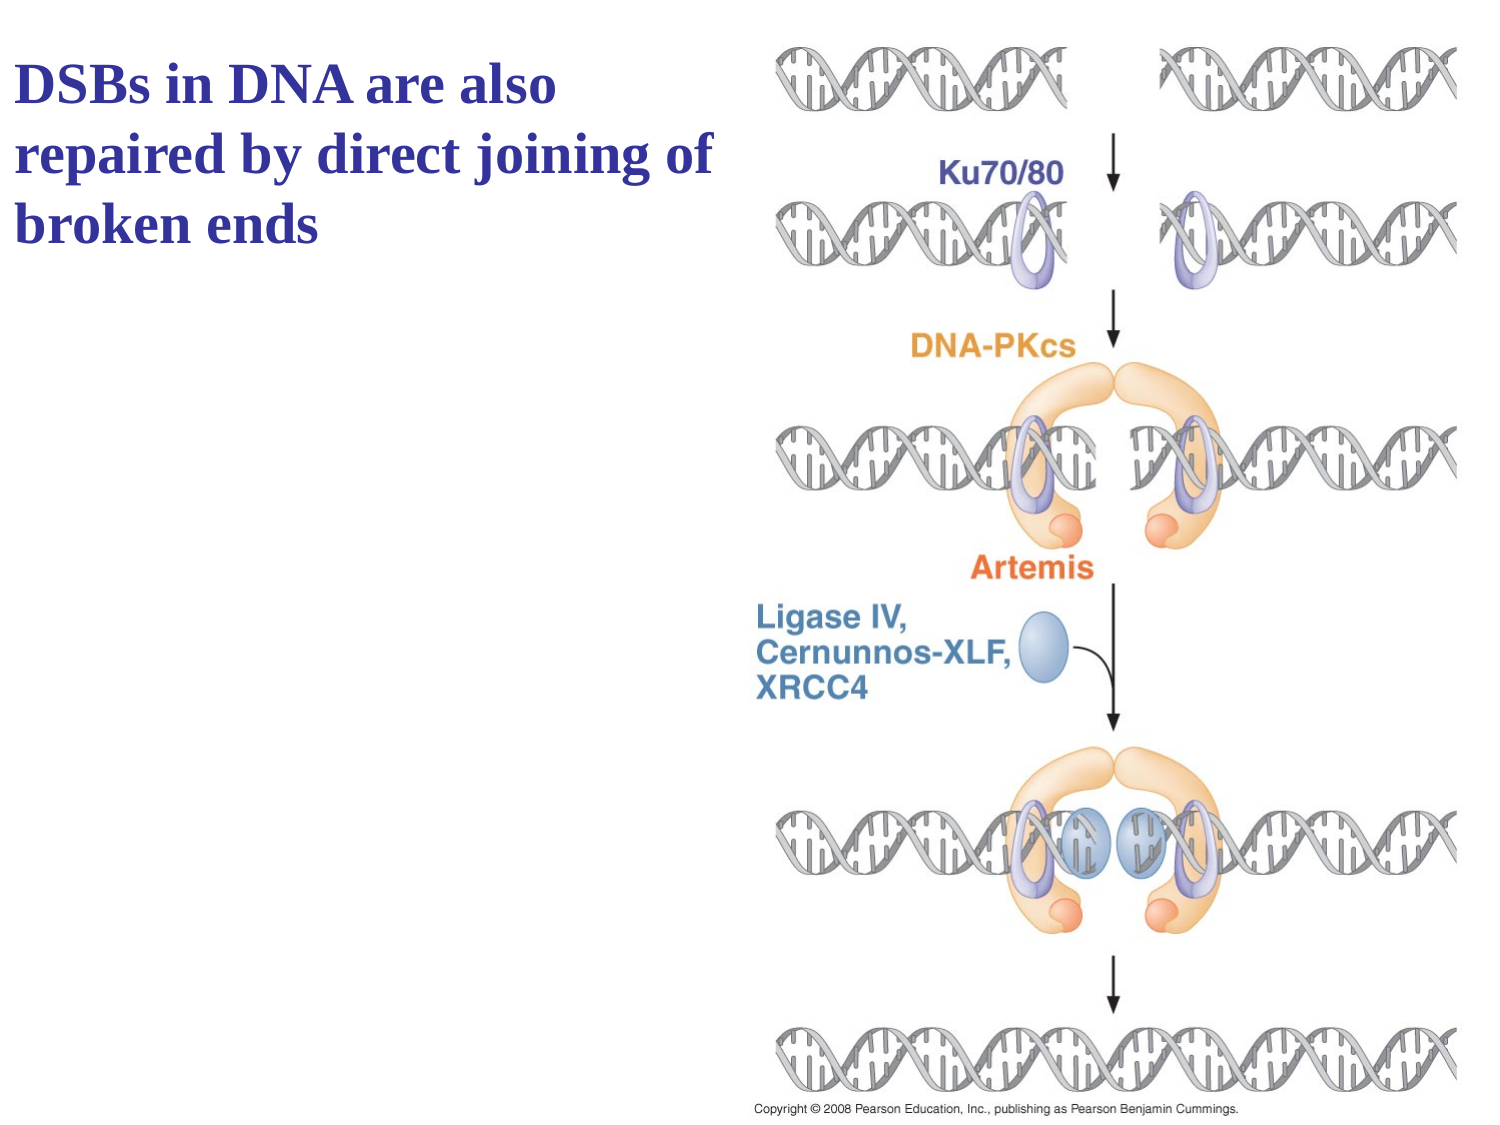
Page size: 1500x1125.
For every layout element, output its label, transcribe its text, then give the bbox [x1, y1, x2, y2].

picture [749, 44, 1462, 1125]
text_box DSBs in DNA are also repaired by direct joining of broken ends [0, 37, 750, 263]
